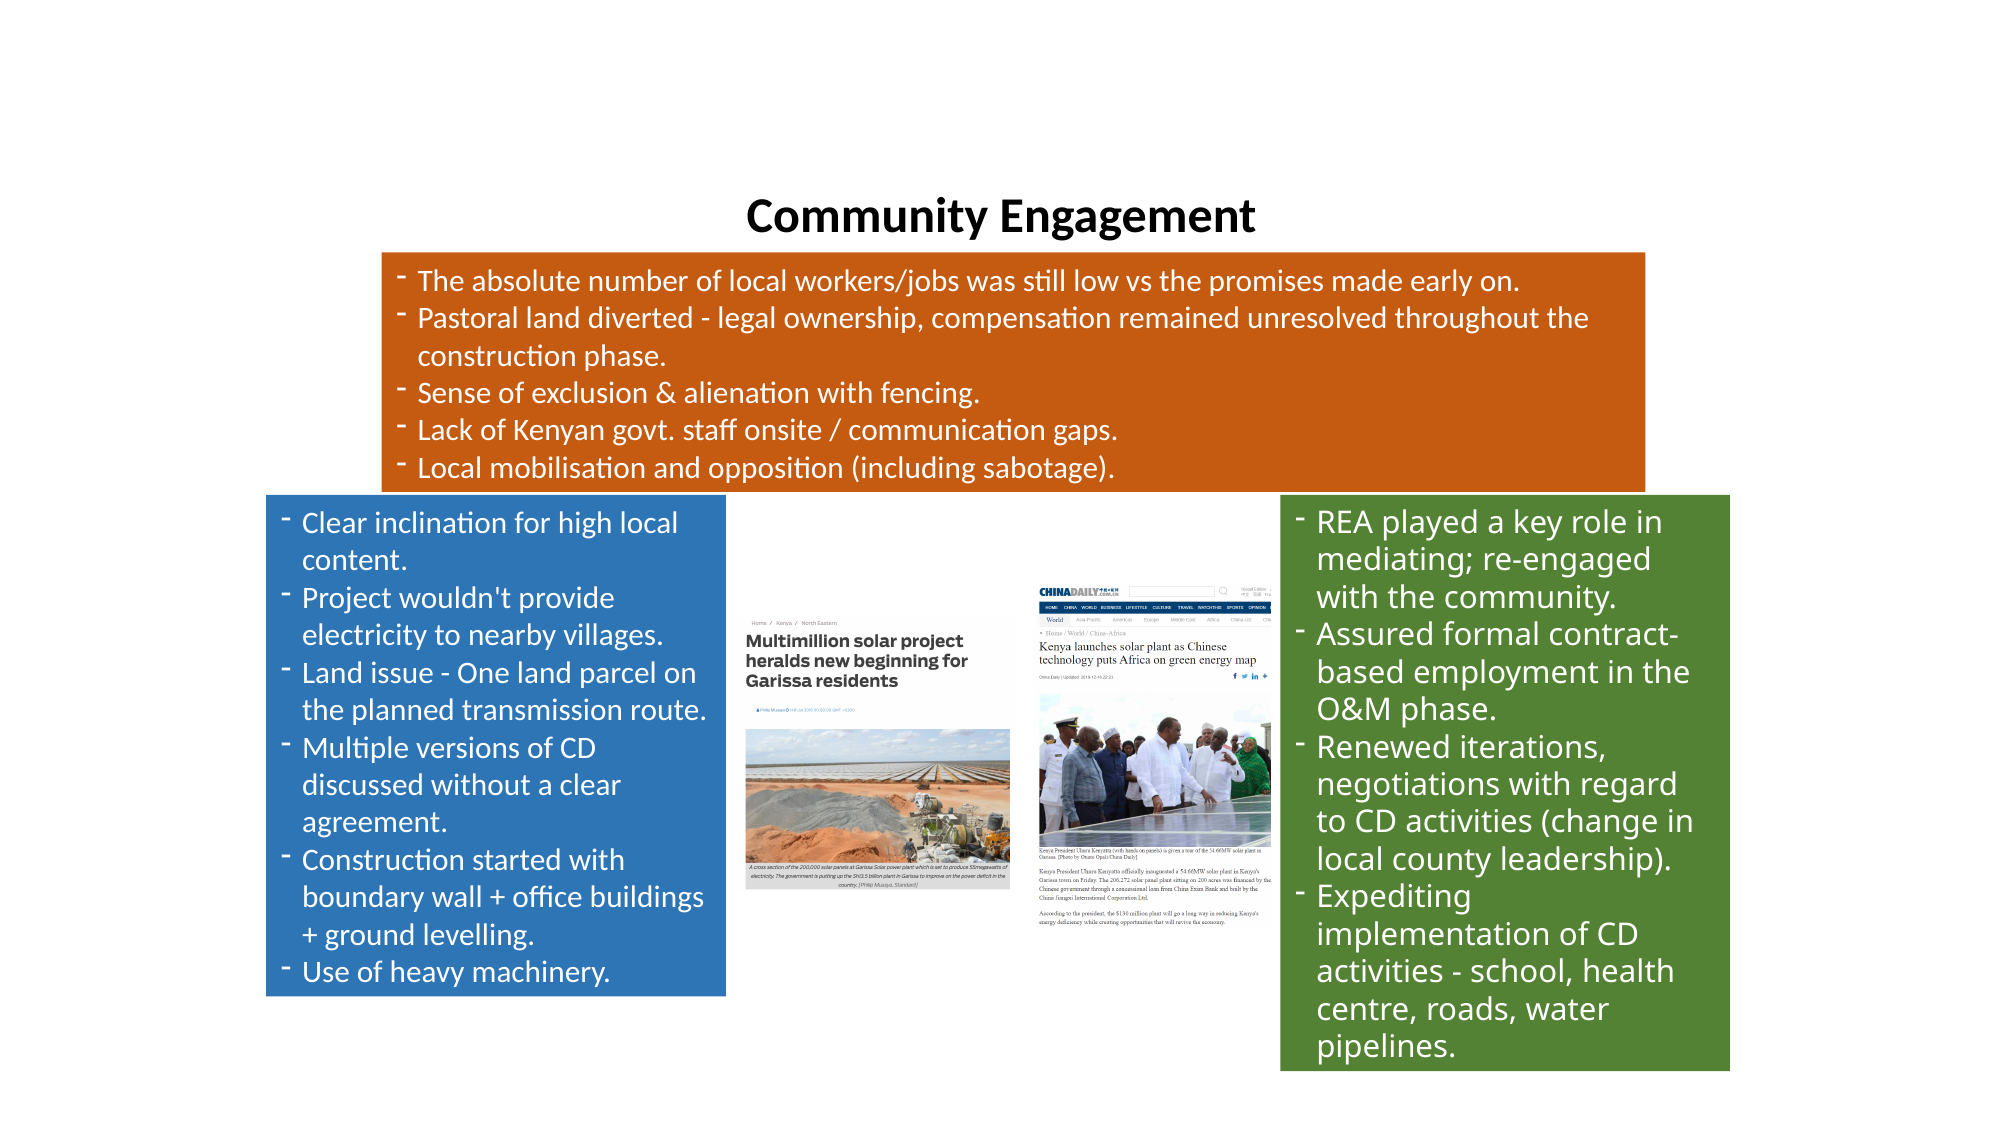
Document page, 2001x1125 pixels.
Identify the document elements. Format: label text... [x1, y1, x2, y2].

text_box Clear inclination for high local content. Project wouldn't provide electricity to nearby villages. Land issue - One land parcel on the planned transmission route. Multiple versions of CD discussed without a clear agreement. Construction started with boundary wall + office buildings + ground levelling. Use of heavy machinery. [266, 494, 726, 997]
title Community Engagement [354, 159, 1649, 273]
picture [735, 618, 1015, 892]
text_box The absolute number of local workers/jobs was still low vs the promises made early on. Pastoral land diverted - legal ownership, compensation remained unresolved throughout the construction phase. Sense of exclusion & alienation with fencing. Lack of Kenyan govt. staff onsite / communication gaps. Local mobilisation and opposition (including sabotage). [381, 252, 1646, 492]
picture [1033, 584, 1271, 926]
text_box REA played a key role in mediating; re-engaged with the community. Assured formal contract-based employment in the O&M phase. Renewed iterations, negotiations with regard to CD activities (change in local county leadership). Expediting implementation of CD activities - school, health centre, roads, water pipelines. [1280, 494, 1730, 1072]
